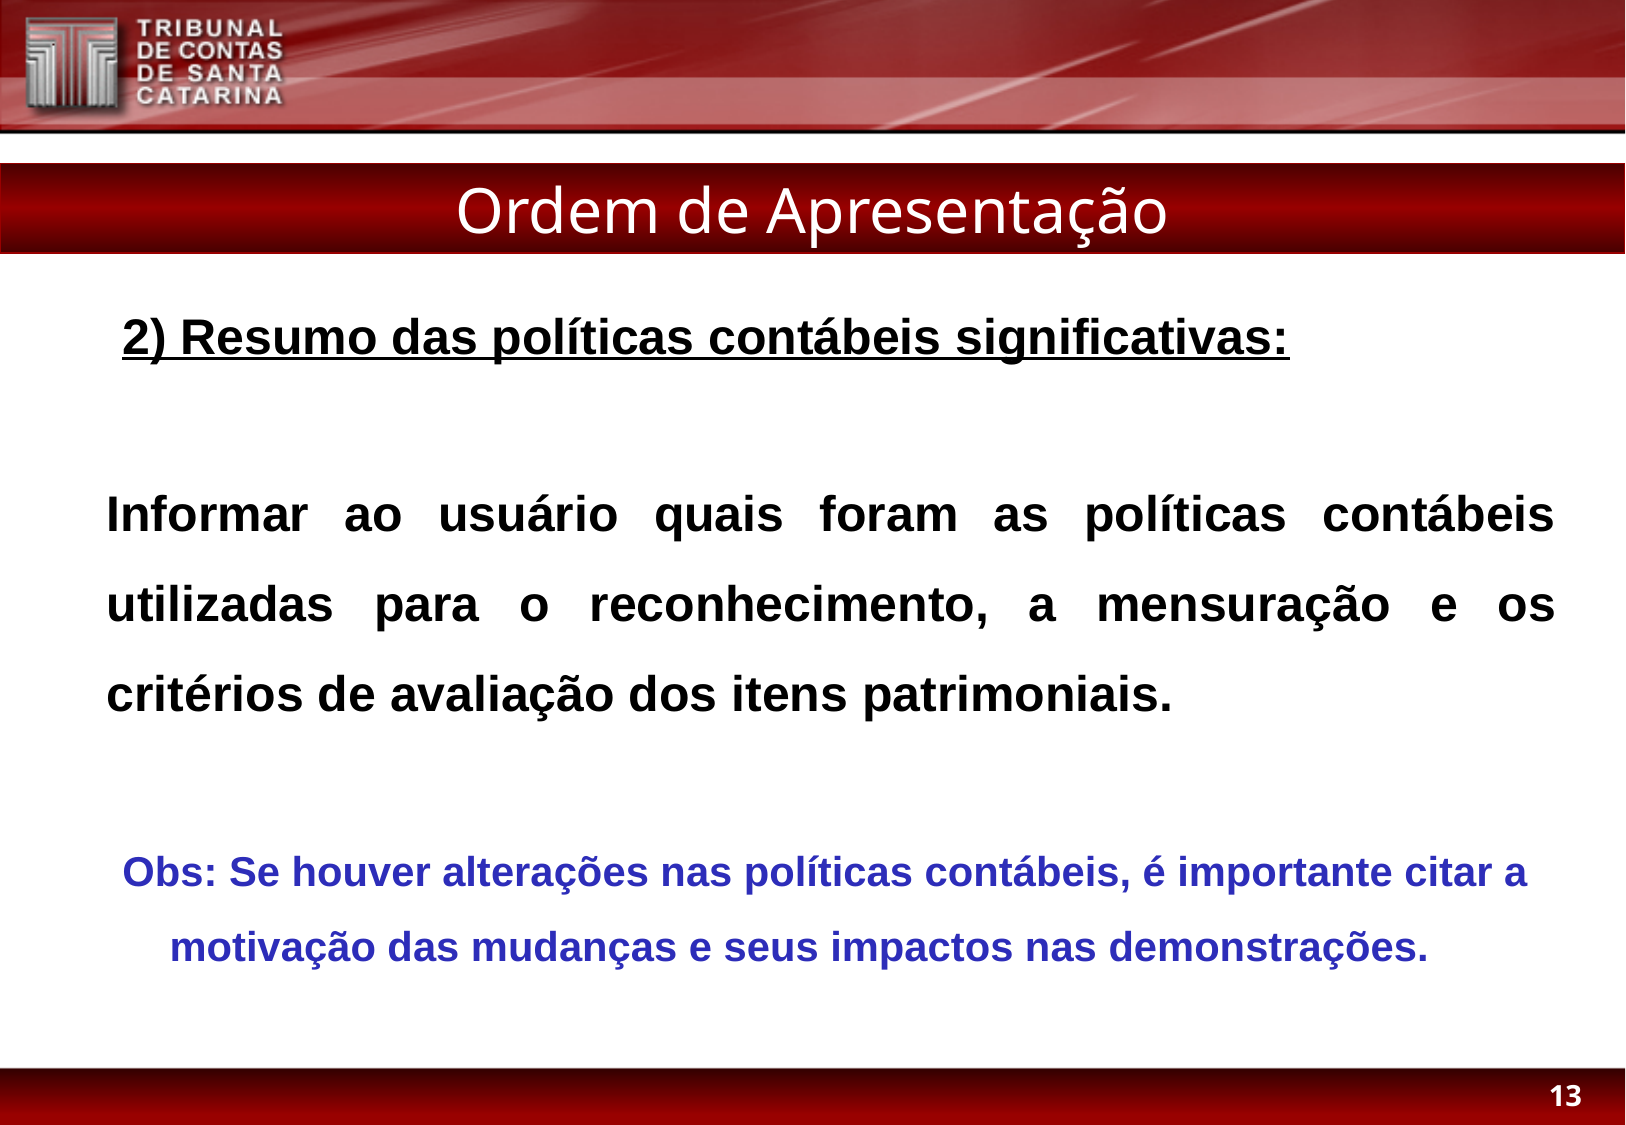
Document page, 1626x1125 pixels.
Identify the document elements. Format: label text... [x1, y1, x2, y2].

text_box 13 [1533, 1070, 1598, 1120]
text_box 2) Resumo das políticas contábeis significativas: Informar ao usuário quais foram as políticas contábeis utilizadas para o reconhecimento, a mensuração e os critérios de avaliação dos itens patrimoniais. Obs: Se houver alterações nas políticas contábeis, é importante citar a motivação das mudanças e seus impactos nas demonstrações. [32, 267, 1572, 374]
text_box Ordem de Apresentação [0, 163, 1625, 253]
picture [0, 0, 1626, 1125]
